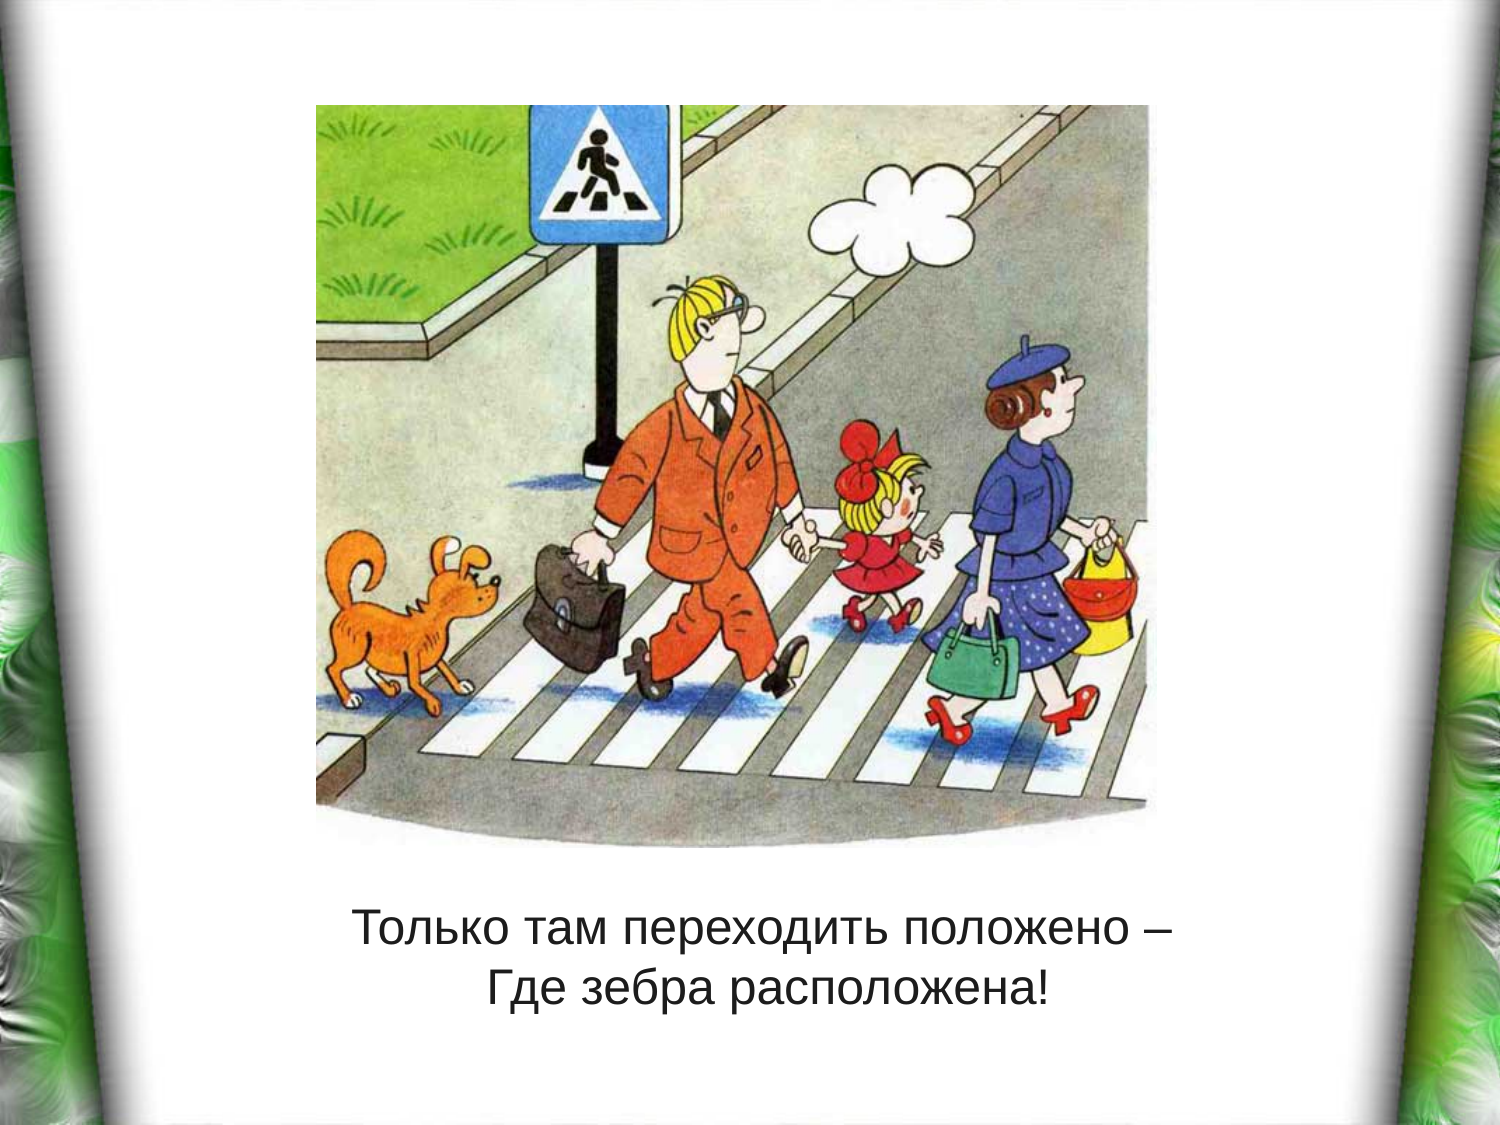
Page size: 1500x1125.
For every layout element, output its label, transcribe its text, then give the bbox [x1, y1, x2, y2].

title Только там переходить положено – Где зебра расположена! [93, 855, 1444, 1044]
picture [0, 0, 1500, 1125]
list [316, 105, 1158, 849]
